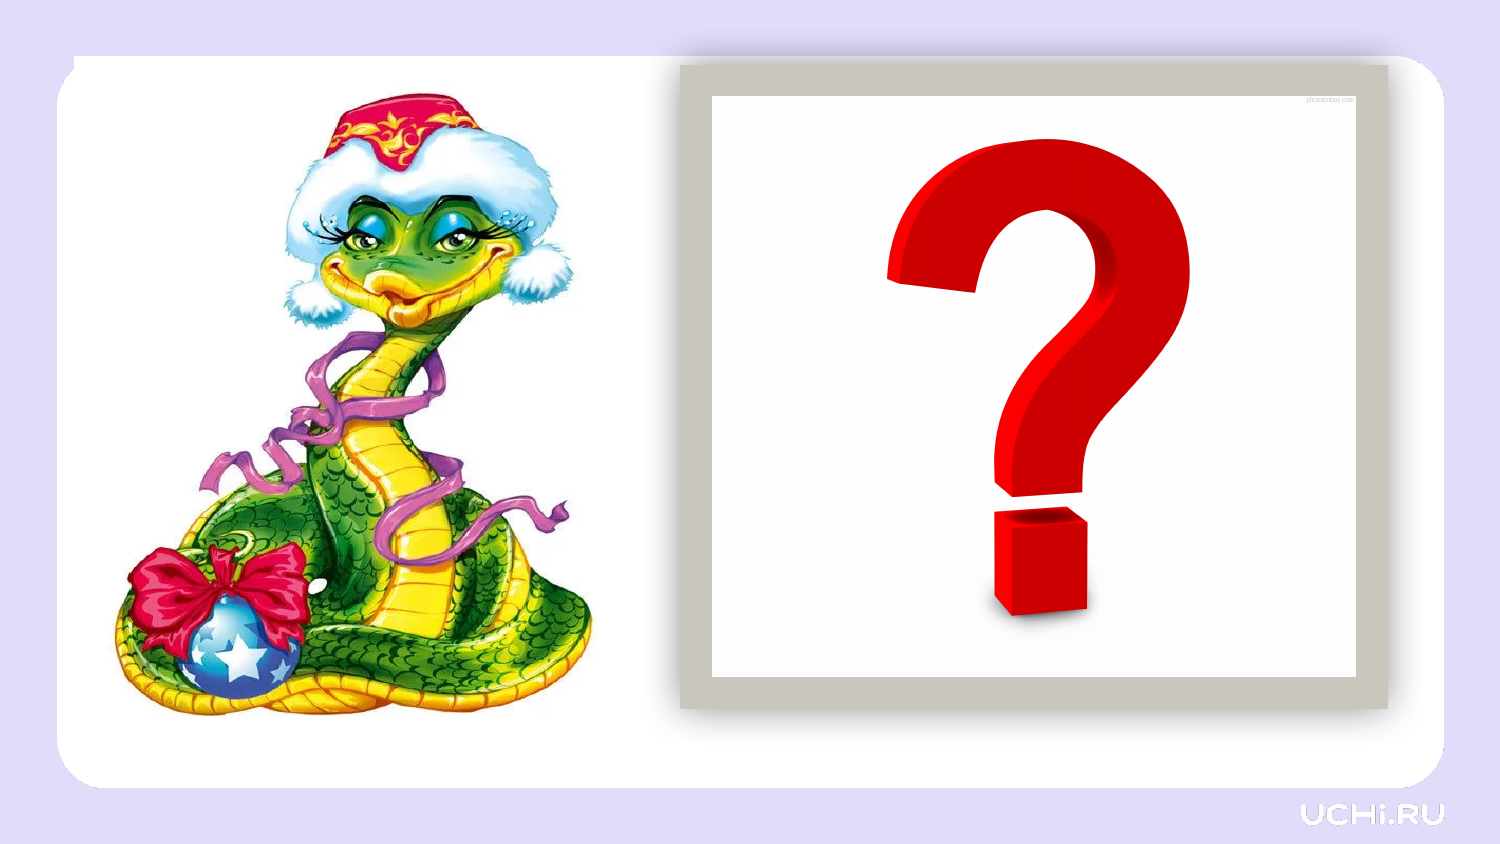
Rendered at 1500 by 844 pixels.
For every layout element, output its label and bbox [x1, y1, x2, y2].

picture [57, 56, 1444, 788]
picture [1301, 802, 1444, 826]
